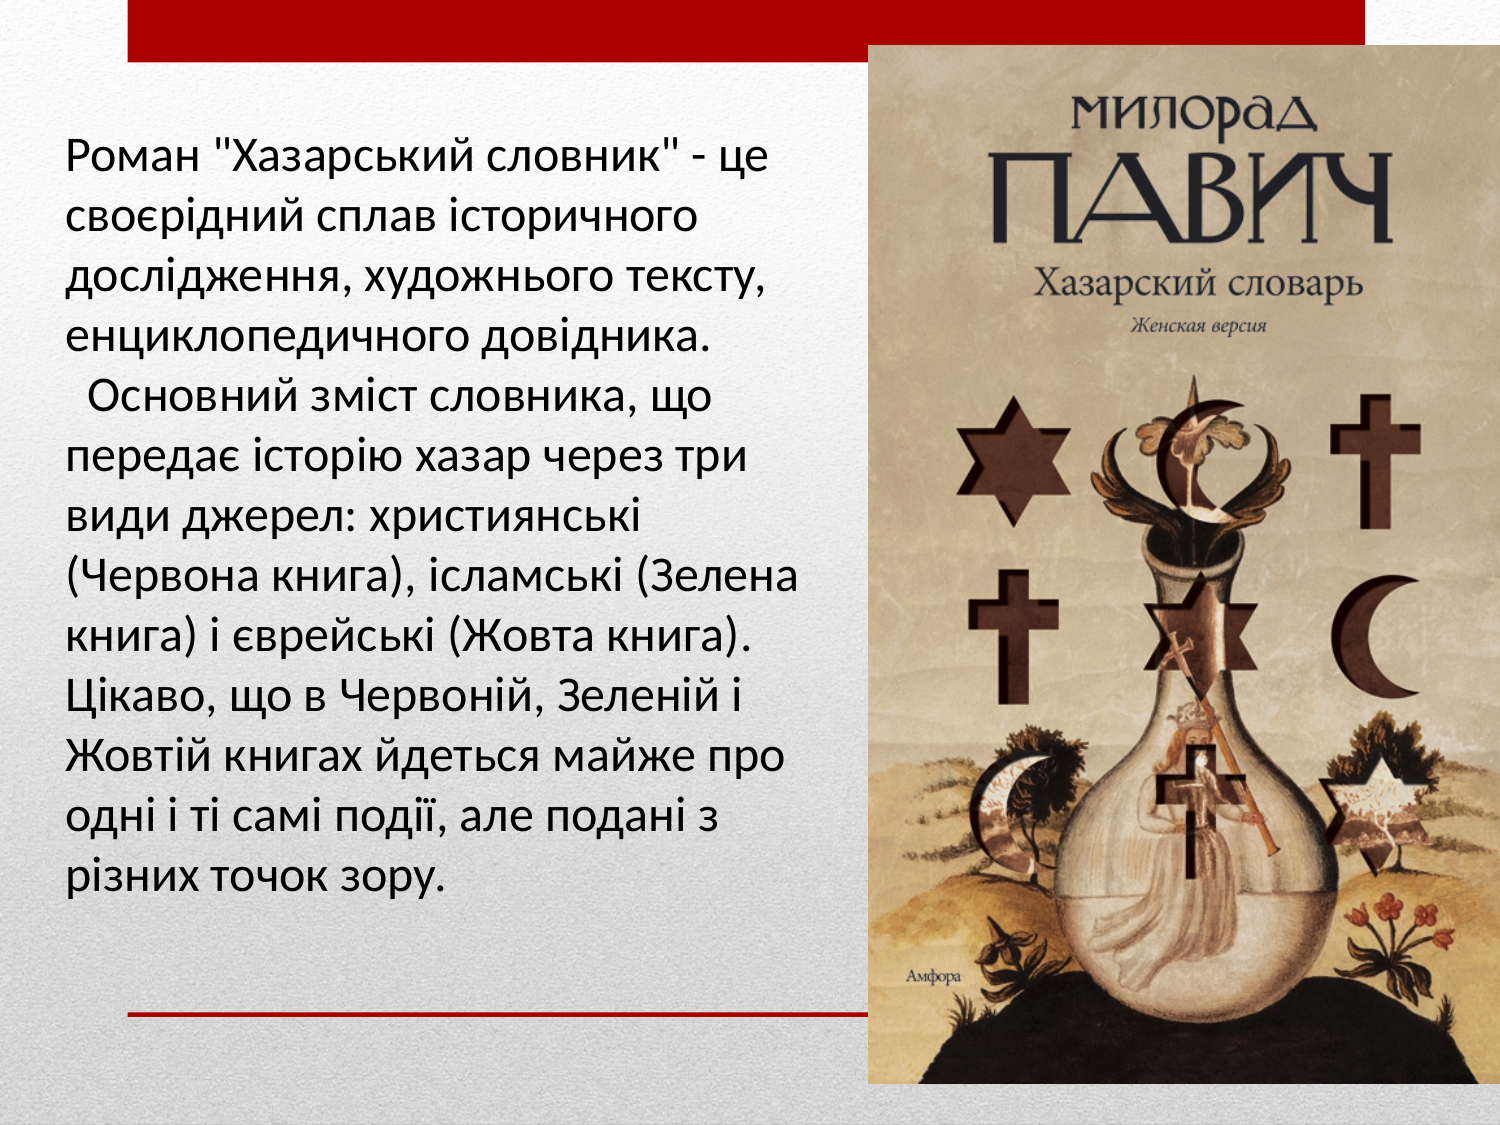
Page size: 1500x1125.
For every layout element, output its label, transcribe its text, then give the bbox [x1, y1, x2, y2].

text_box [75, 45, 867, 233]
picture [867, 44, 1500, 1085]
text_box Роман "Хазарський словник" - це своєрідний сплав історичного дослідження, художнього тексту, енциклопедичного довідника. Основний зміст словника, що передає історію хазар через три види джерел: християнські (Червона книга), ісламські (Зелена книга) і єврейські (Жовта книга). Цікаво, що в Червоній, Зеленій і Жовтій книгах йдеться майже про одні і ті самі події, але подані з різних точок зору. [50, 113, 842, 856]
